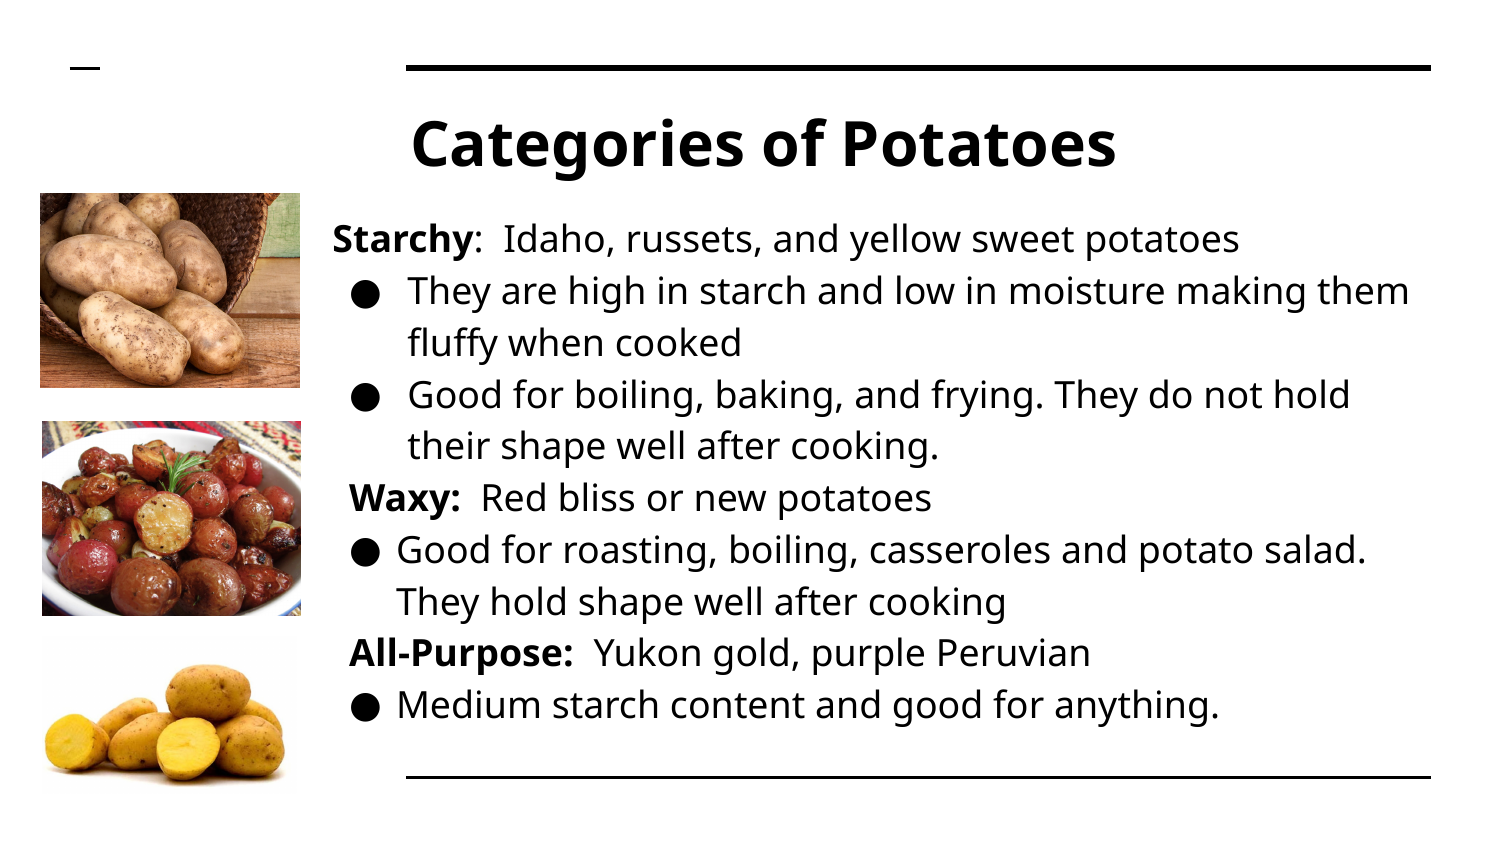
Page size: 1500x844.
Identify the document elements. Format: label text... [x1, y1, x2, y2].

picture [40, 193, 300, 388]
picture [41, 635, 297, 794]
list Starchy: Idaho, russets, and yellow sweet potatoes They are high in starch and low in moisture making them fluffy when cooked Good for boiling, baking, and frying. They do not hold their shape well after cooking. Waxy: Red bliss or new potatoes Good for roasting, boiling, casseroles and potato salad. They hold shape well after cooking All-Purpose: Yukon gold, purple Peruvian Medium starch content and good for anything. [317, 193, 1433, 755]
title Categories of Potatoes [395, 89, 1433, 193]
picture [41, 421, 301, 616]
